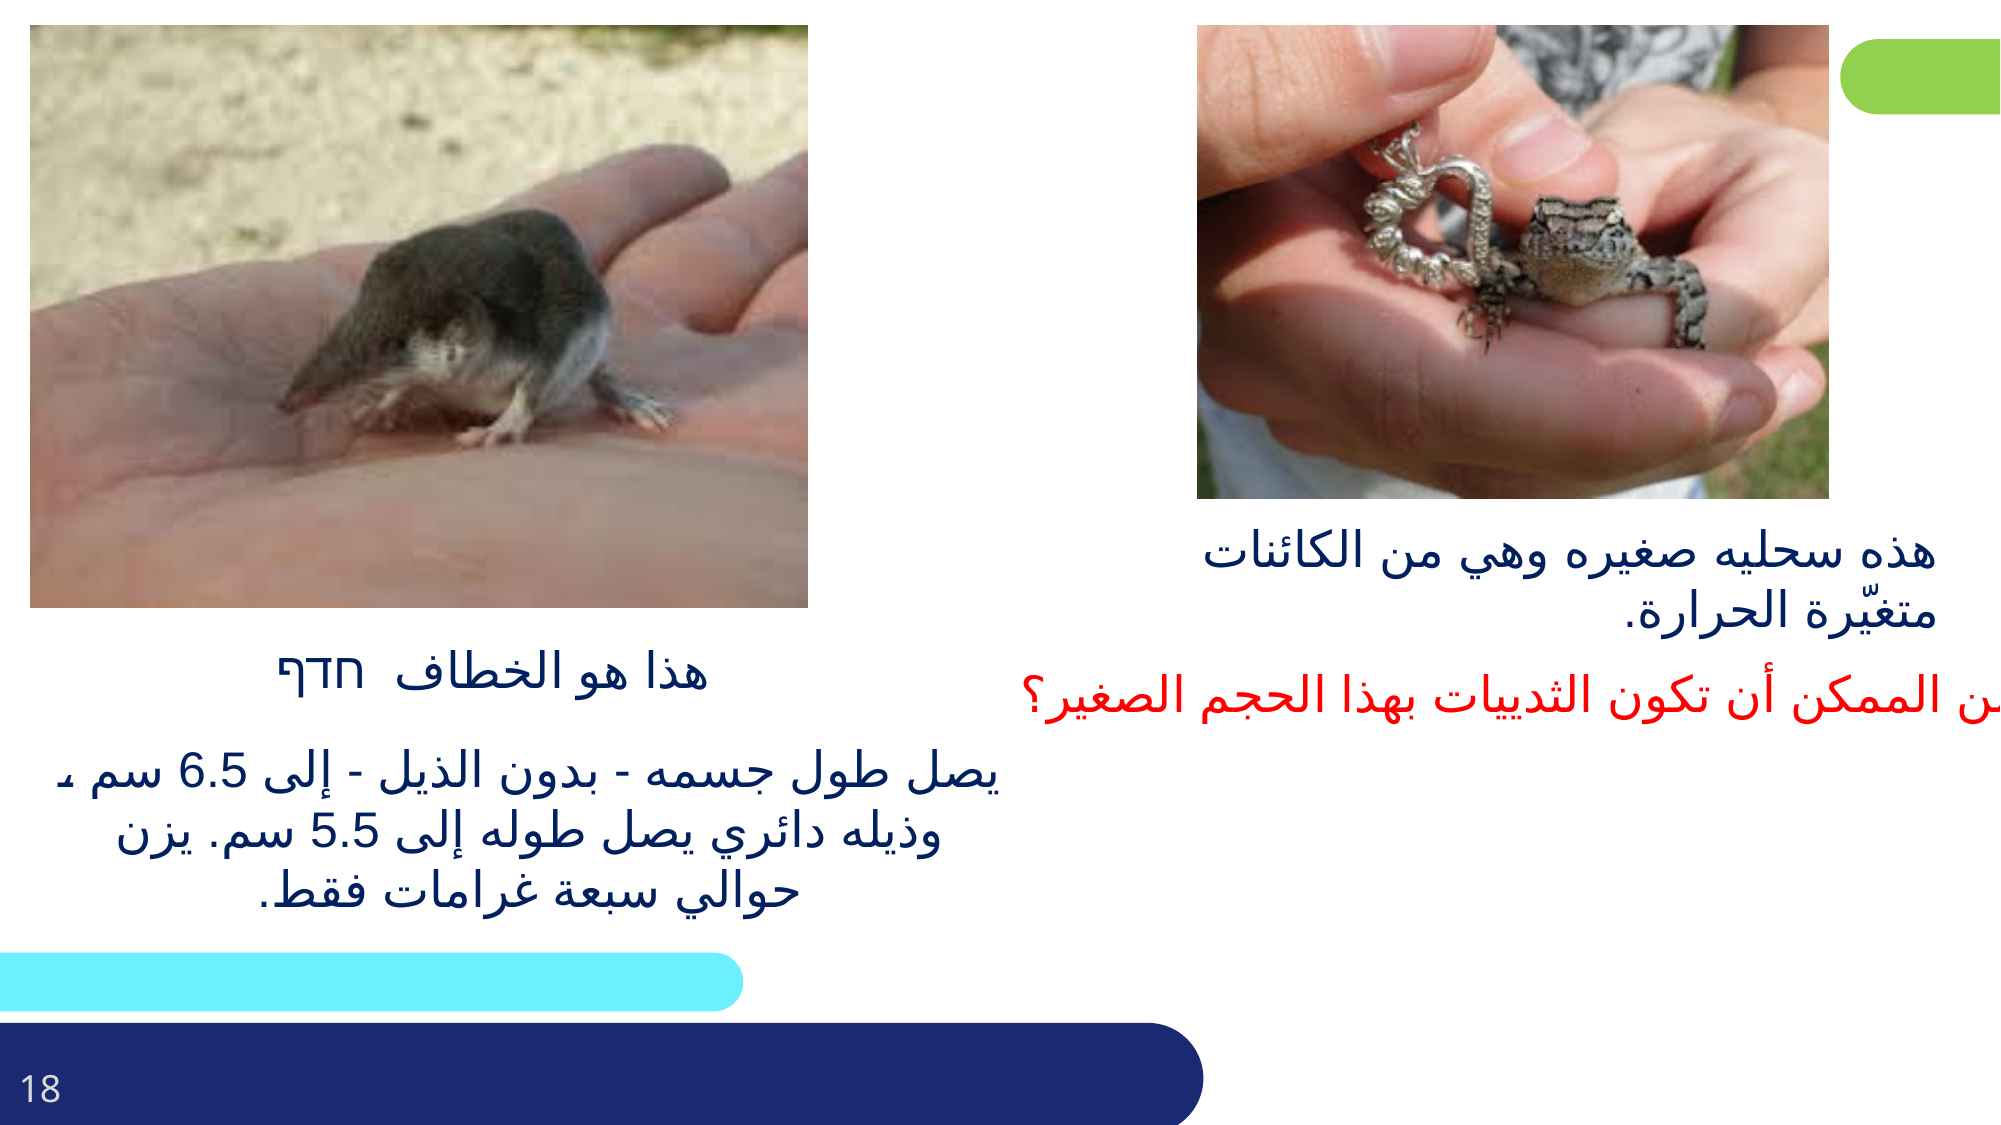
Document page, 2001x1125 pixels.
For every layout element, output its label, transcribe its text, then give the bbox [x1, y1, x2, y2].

picture [1197, 25, 1829, 500]
text_box هذا هو الخطاف חדף [222, 631, 726, 706]
text_box يصل طول جسمه - بدون الذيل - إلى 6.5 سم ، وذيله دائري يصل طوله إلى 5.5 سم. يزن حوالي سبعة غرامات فقط. [30, 730, 1030, 925]
picture [29, 25, 808, 609]
text_box هل من الممكن أن تكون الثدييات بهذا الحجم الصغير؟ [1005, 655, 2000, 731]
text_box هذه سحليه صغيره وهي من الكائنات متغيّرة الحرارة. [1078, 509, 1954, 645]
